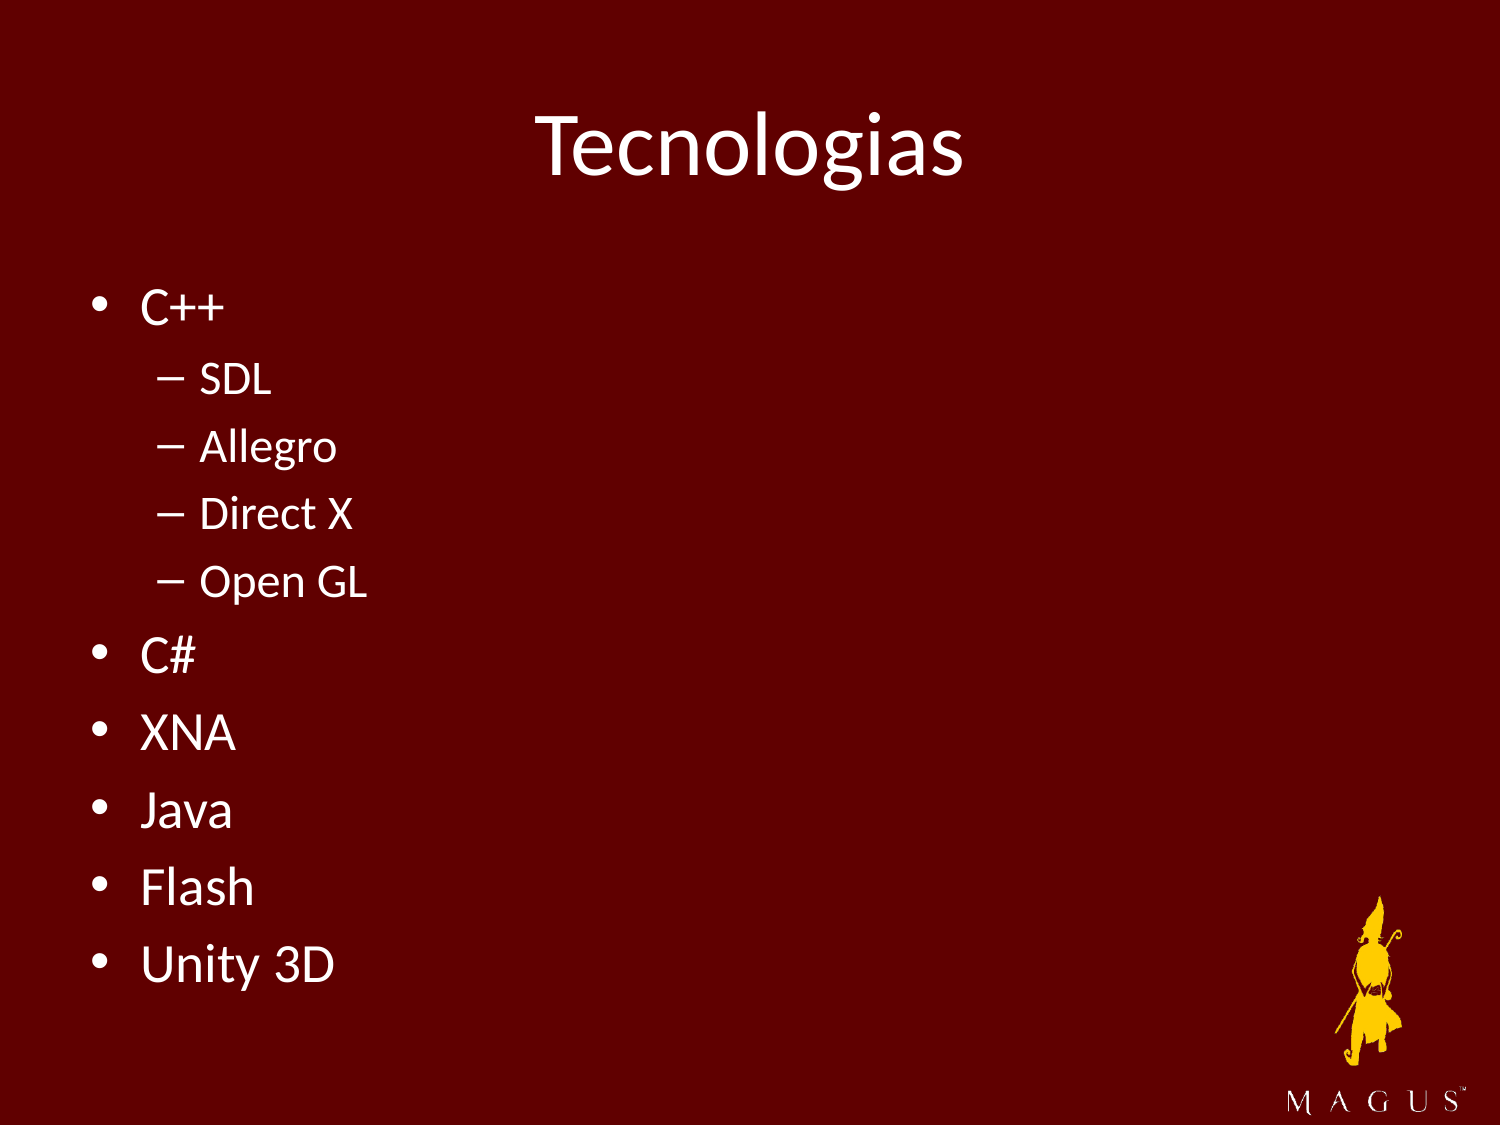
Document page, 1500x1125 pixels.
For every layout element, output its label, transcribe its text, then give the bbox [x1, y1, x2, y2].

list C++ SDL Allegro Direct X Open GL C# XNA Java Flash Unity 3D [75, 262, 1425, 1005]
picture [1277, 885, 1472, 1125]
title Tecnologias [75, 45, 1425, 233]
